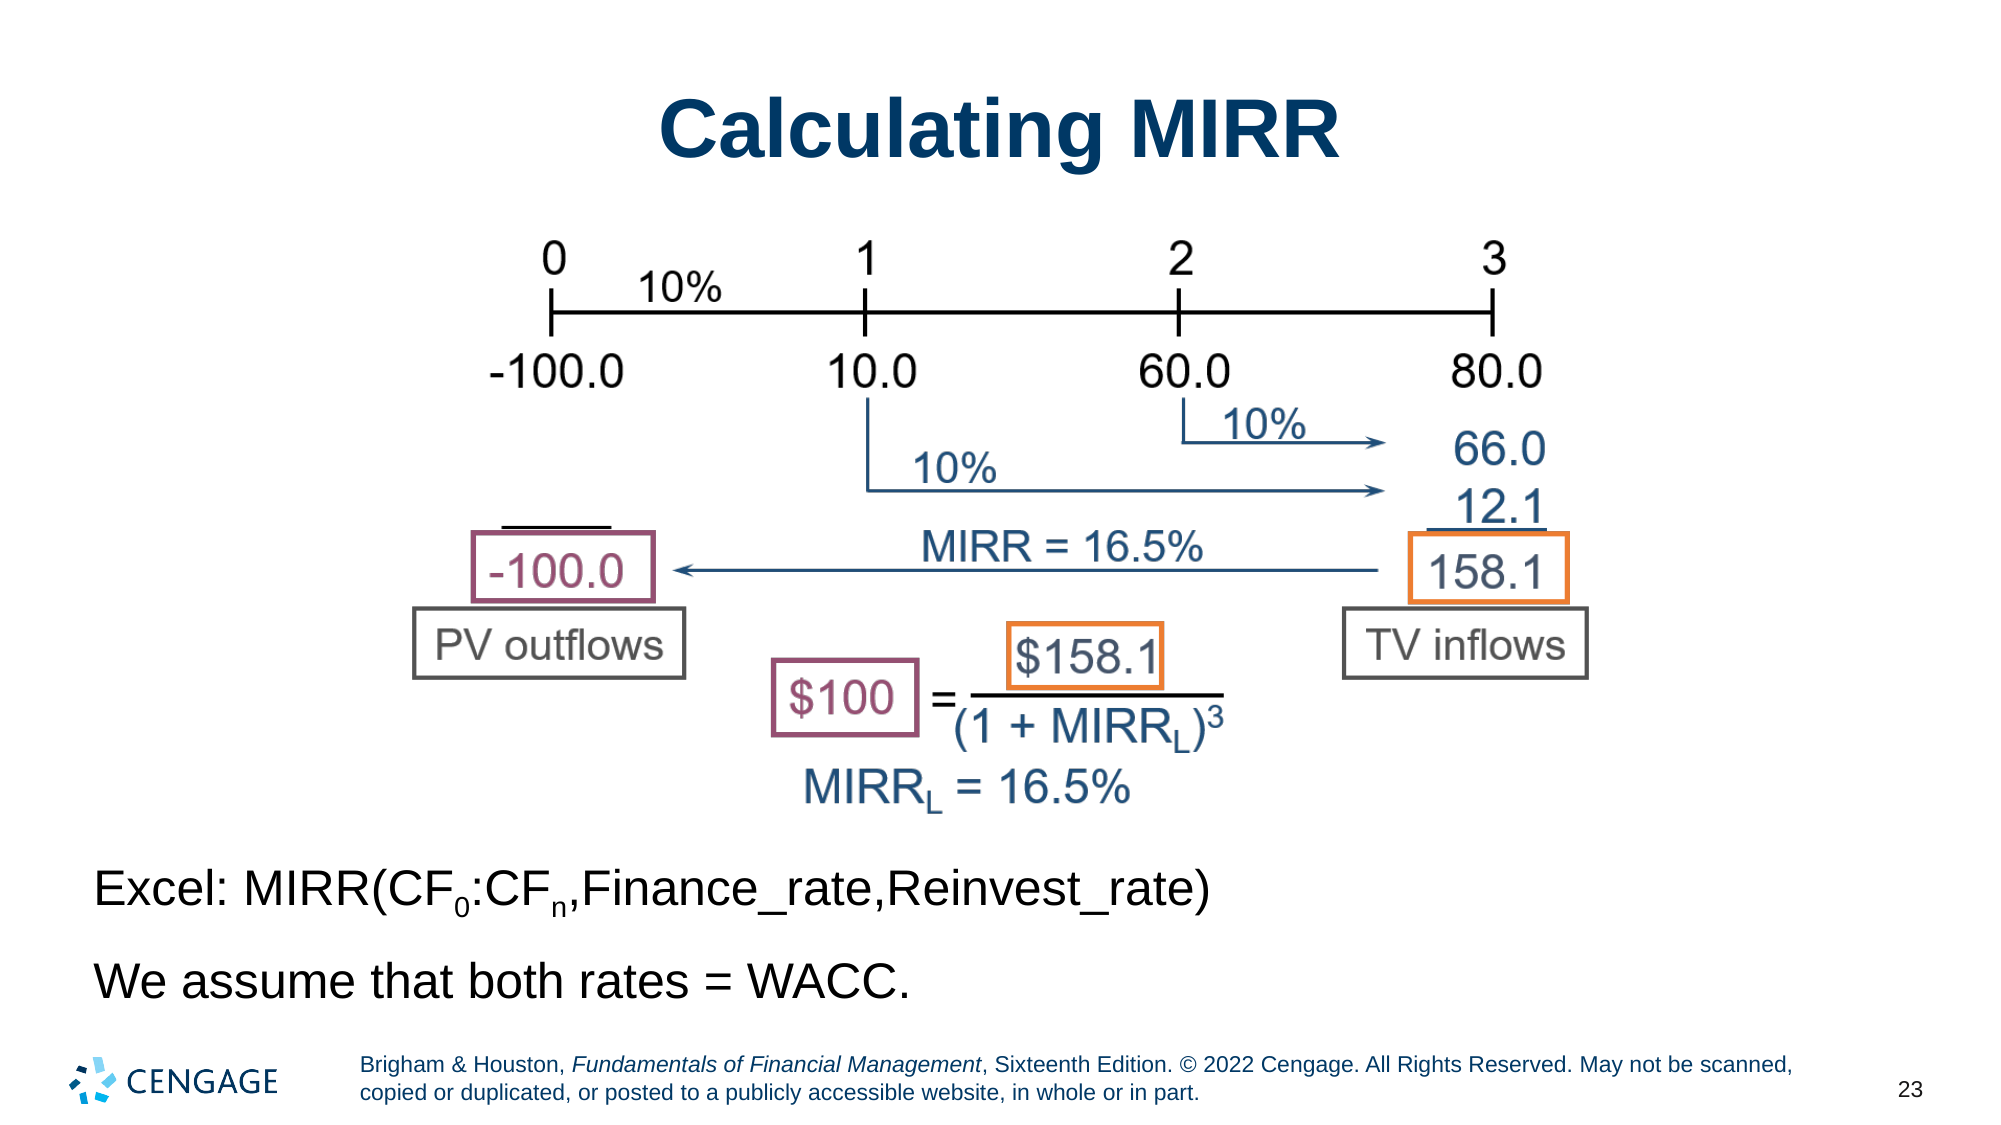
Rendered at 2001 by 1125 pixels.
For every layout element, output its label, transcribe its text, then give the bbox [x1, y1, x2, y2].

title Calculating MIRR [78, 77, 1923, 278]
picture [69, 1057, 277, 1104]
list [407, 212, 1593, 843]
list Excel: MIRR(CF0:CFn,Finance_rate,Reinvest_rate) We assume that both rates = WACC. [78, 847, 1923, 1020]
